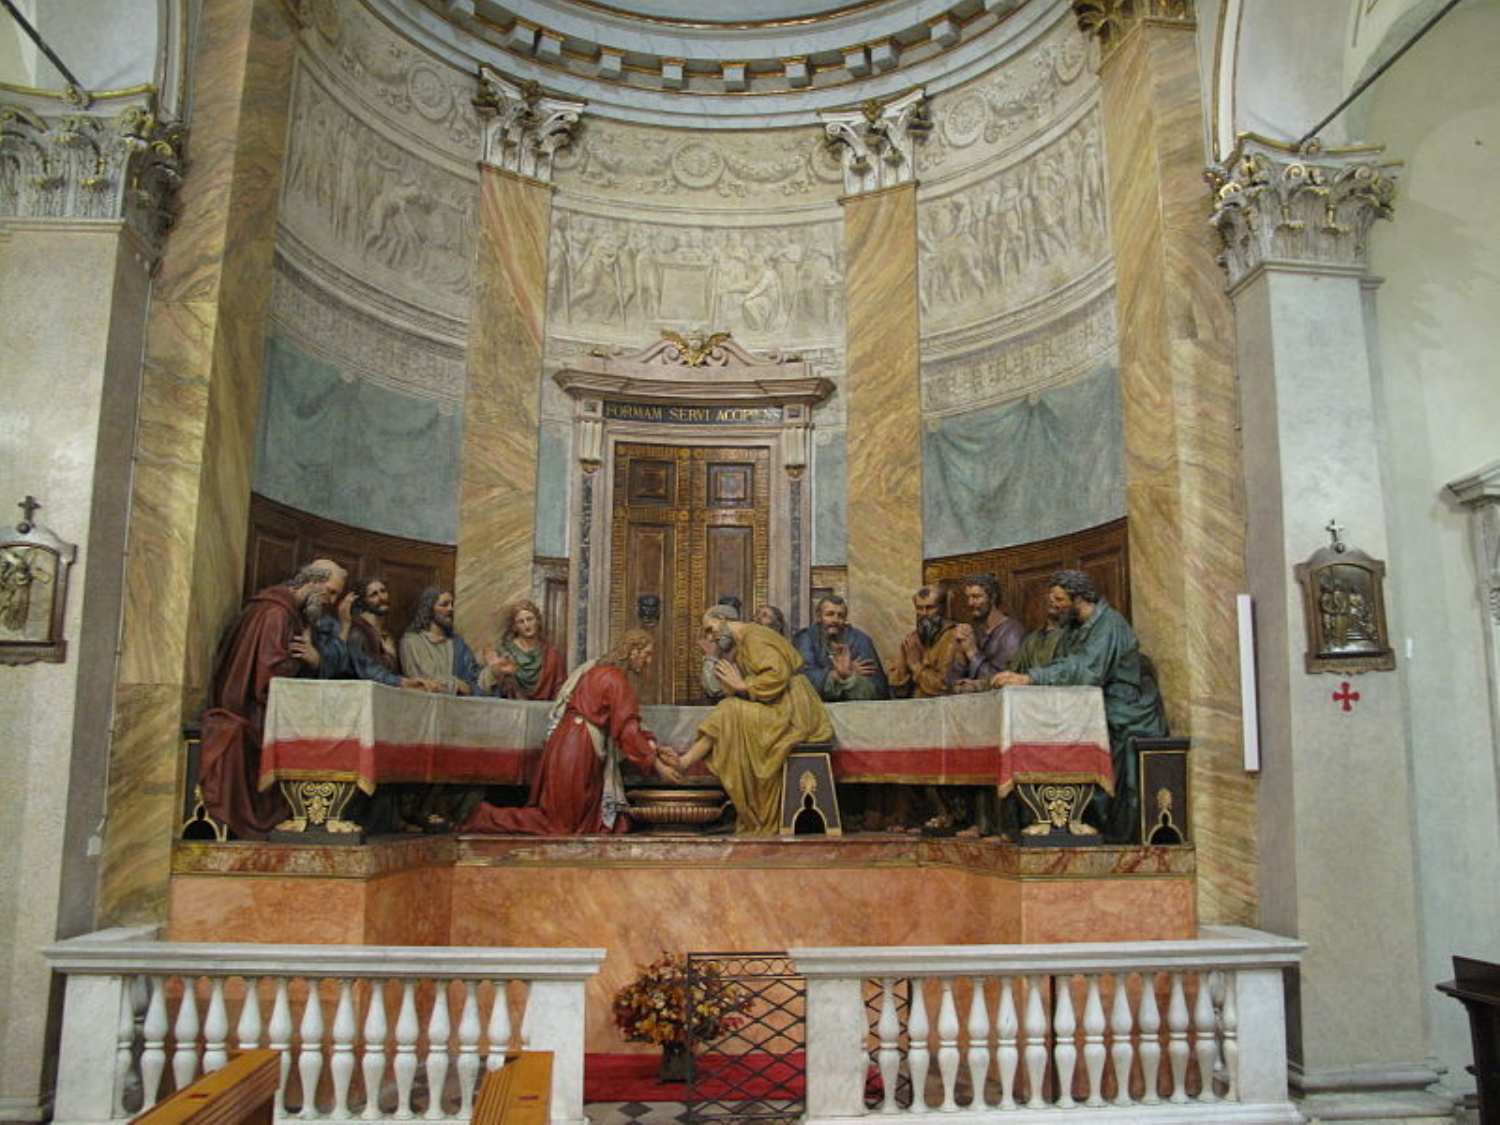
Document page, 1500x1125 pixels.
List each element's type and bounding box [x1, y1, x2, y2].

list [0, 0, 1500, 1125]
